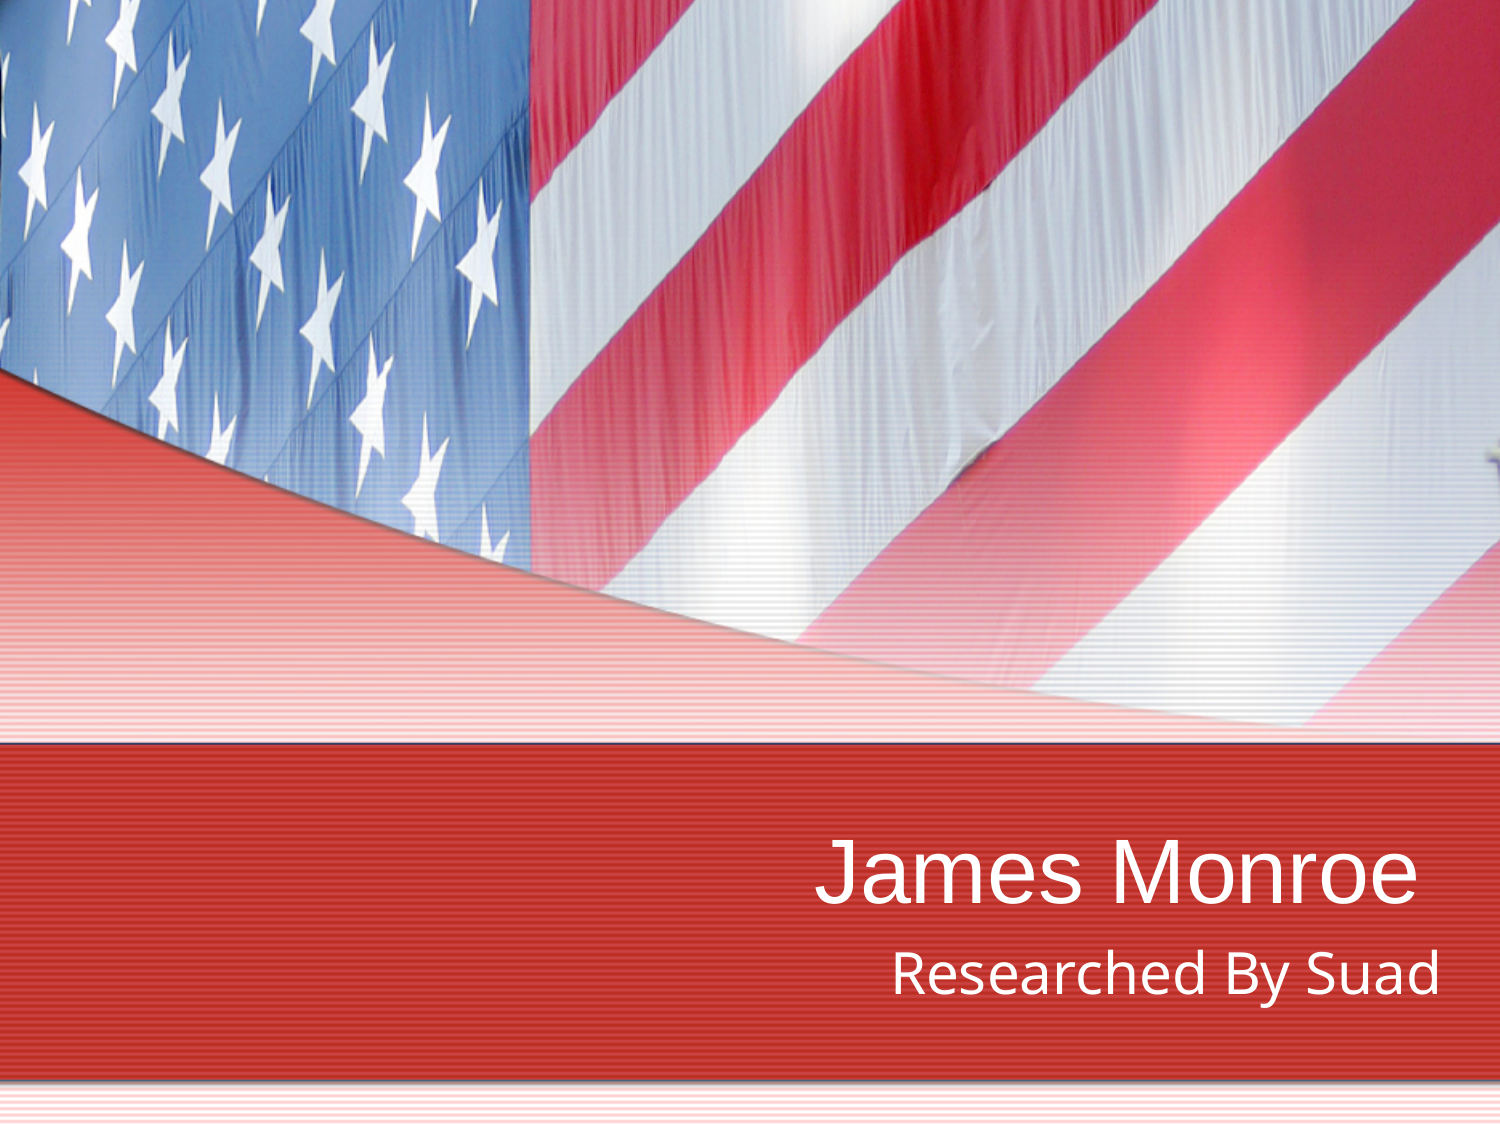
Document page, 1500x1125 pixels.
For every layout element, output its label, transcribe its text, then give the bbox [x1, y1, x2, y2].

picture [0, 0, 1500, 1125]
subtitle Researched By Suad [218, 929, 1458, 1083]
title James Monroe [218, 763, 1462, 929]
